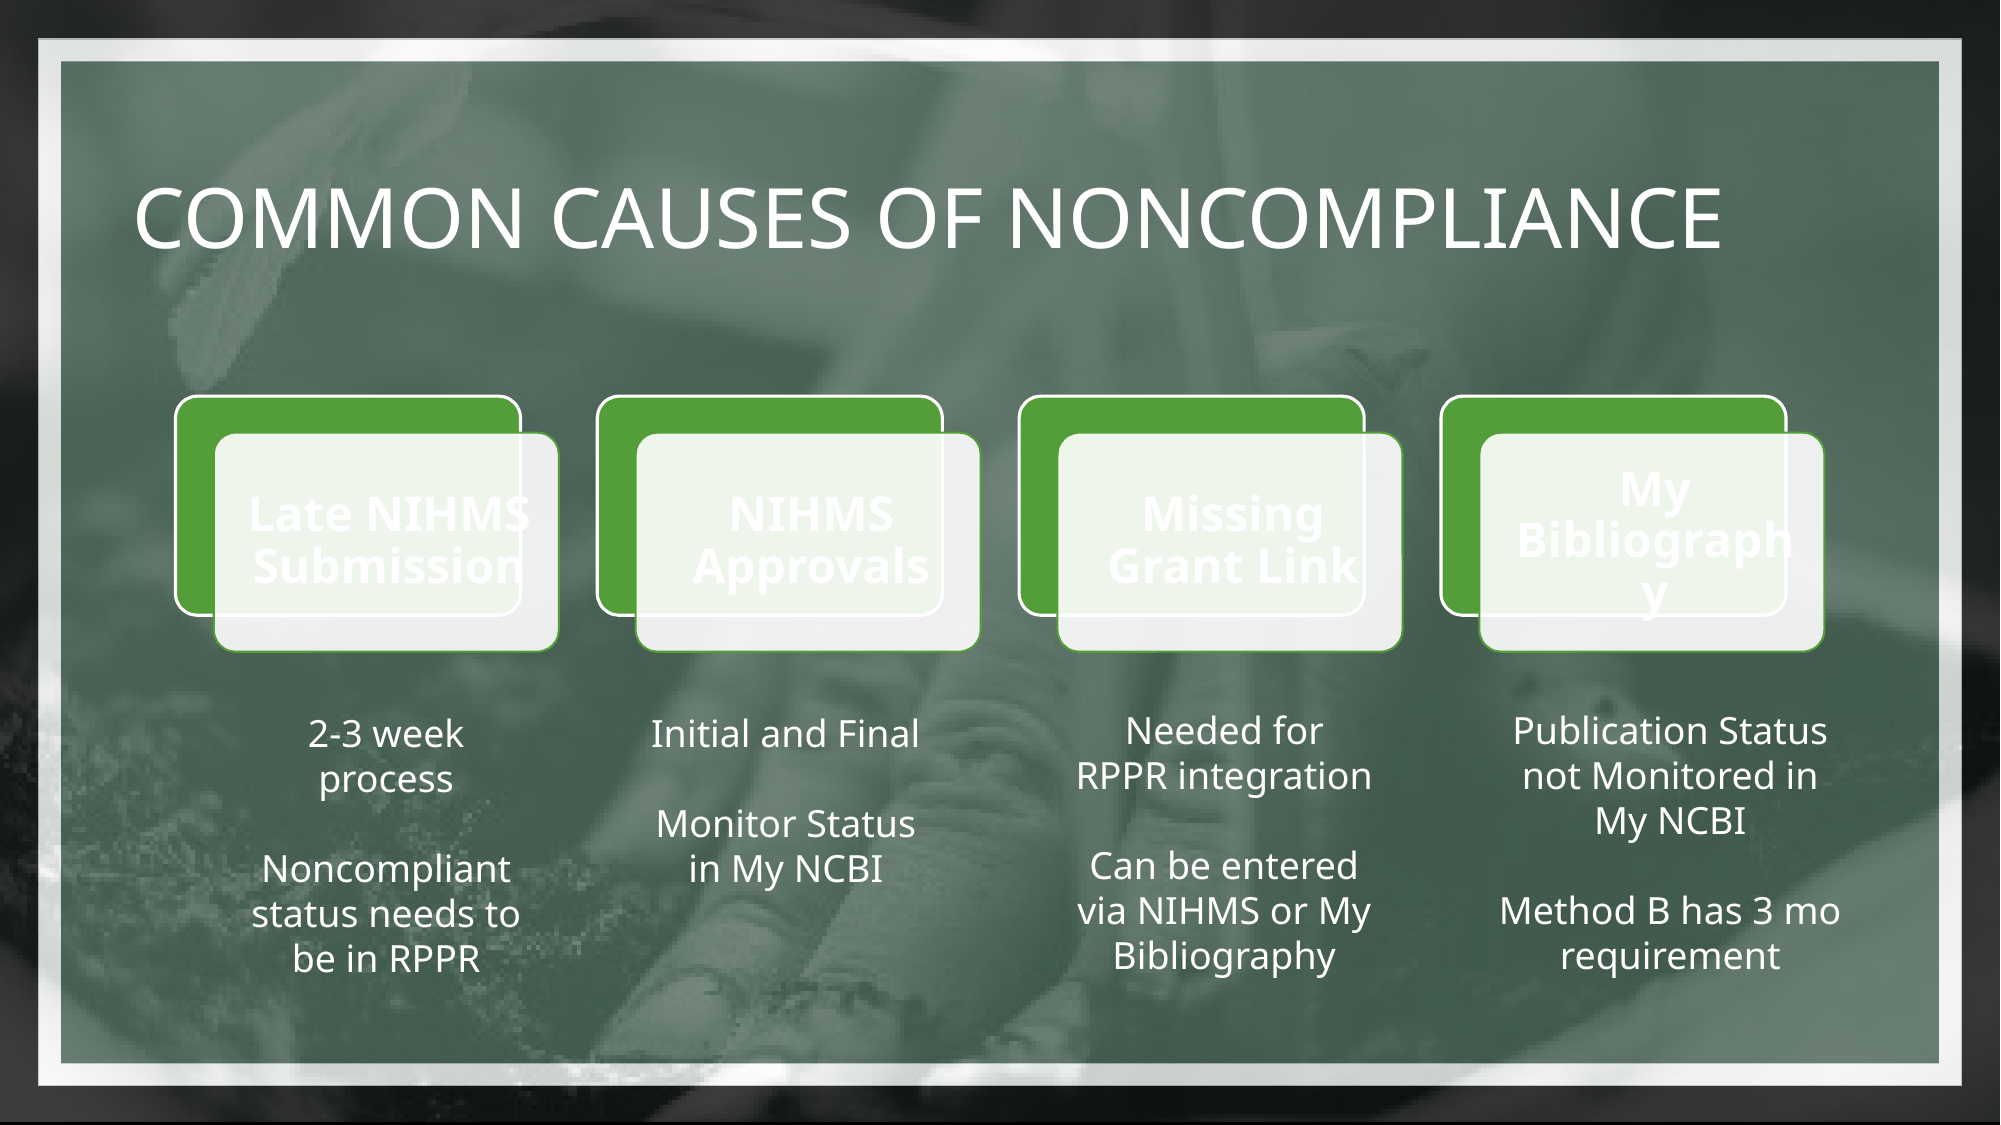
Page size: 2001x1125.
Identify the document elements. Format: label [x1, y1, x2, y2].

picture [0, 0, 2000, 1122]
list [174, 344, 1825, 703]
